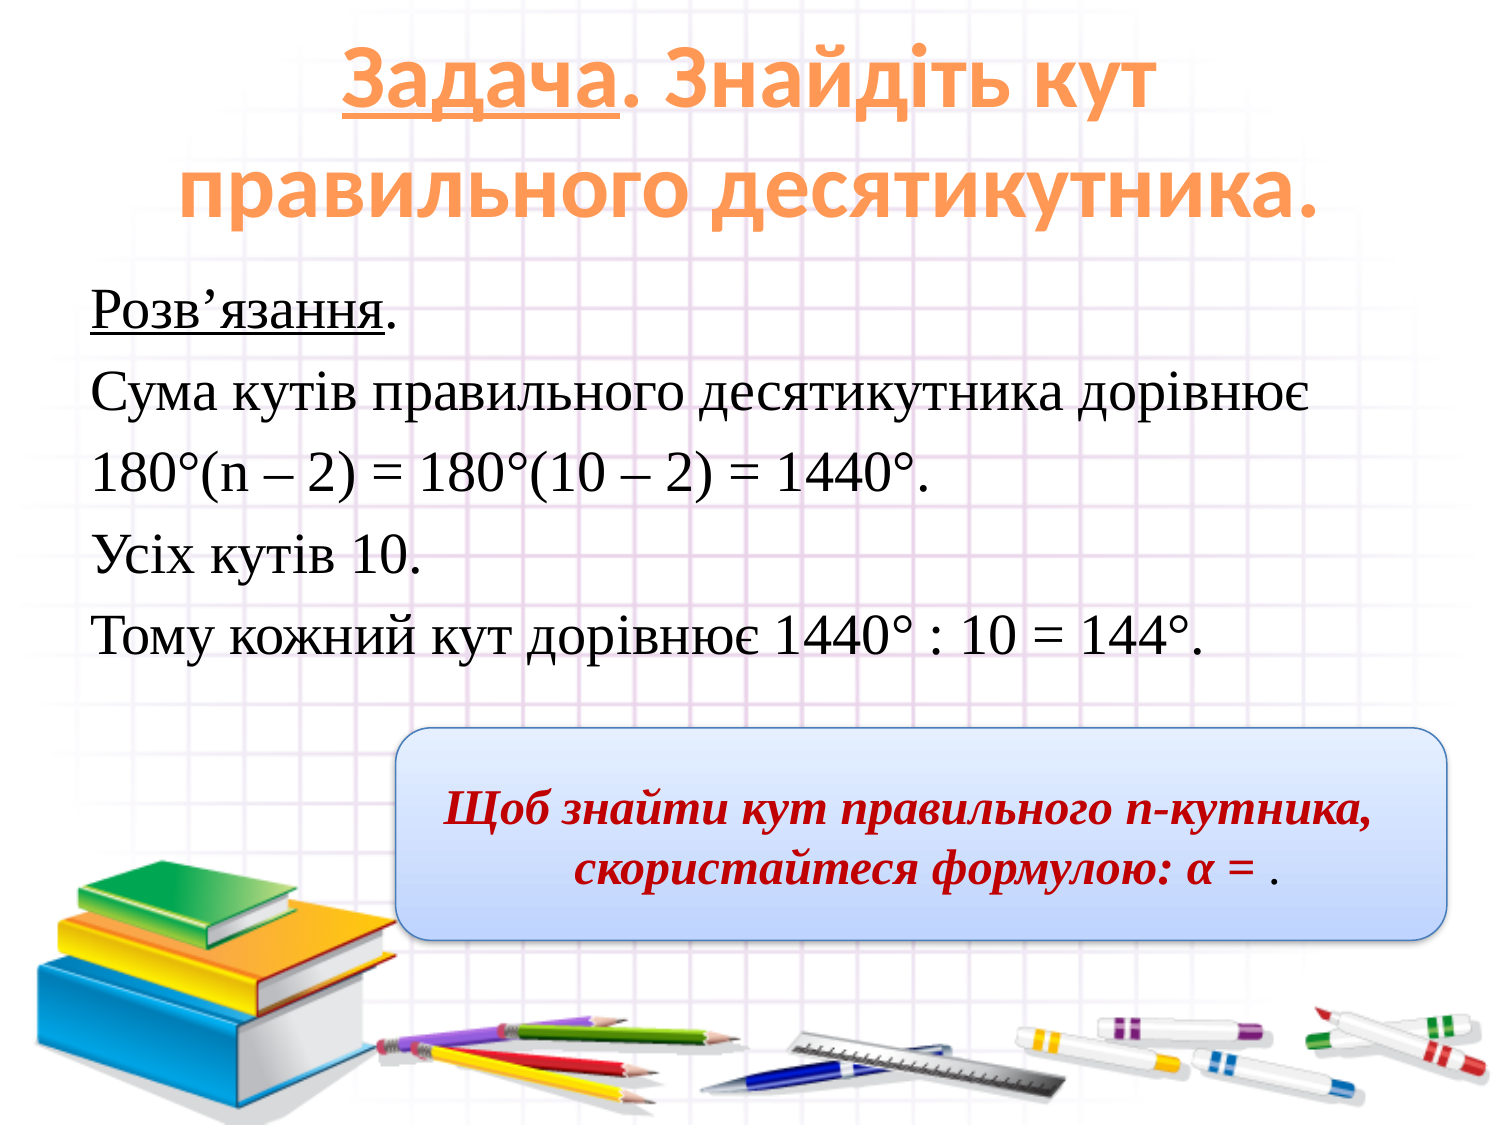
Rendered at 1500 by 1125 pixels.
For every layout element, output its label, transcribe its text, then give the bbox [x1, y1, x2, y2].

title Задача. Знайдіть кут правильного десятикутника. [75, 19, 1425, 233]
list Розв’язання. Сума кутів правильного десятикутника дорівнює 180°(n – 2) = 180°(10 – 2) = 1440°. Усіх кутів 10. Тому кожний кут дорівнює 1440° : 10 = 144°. [75, 262, 1424, 693]
picture [0, 0, 1500, 1125]
